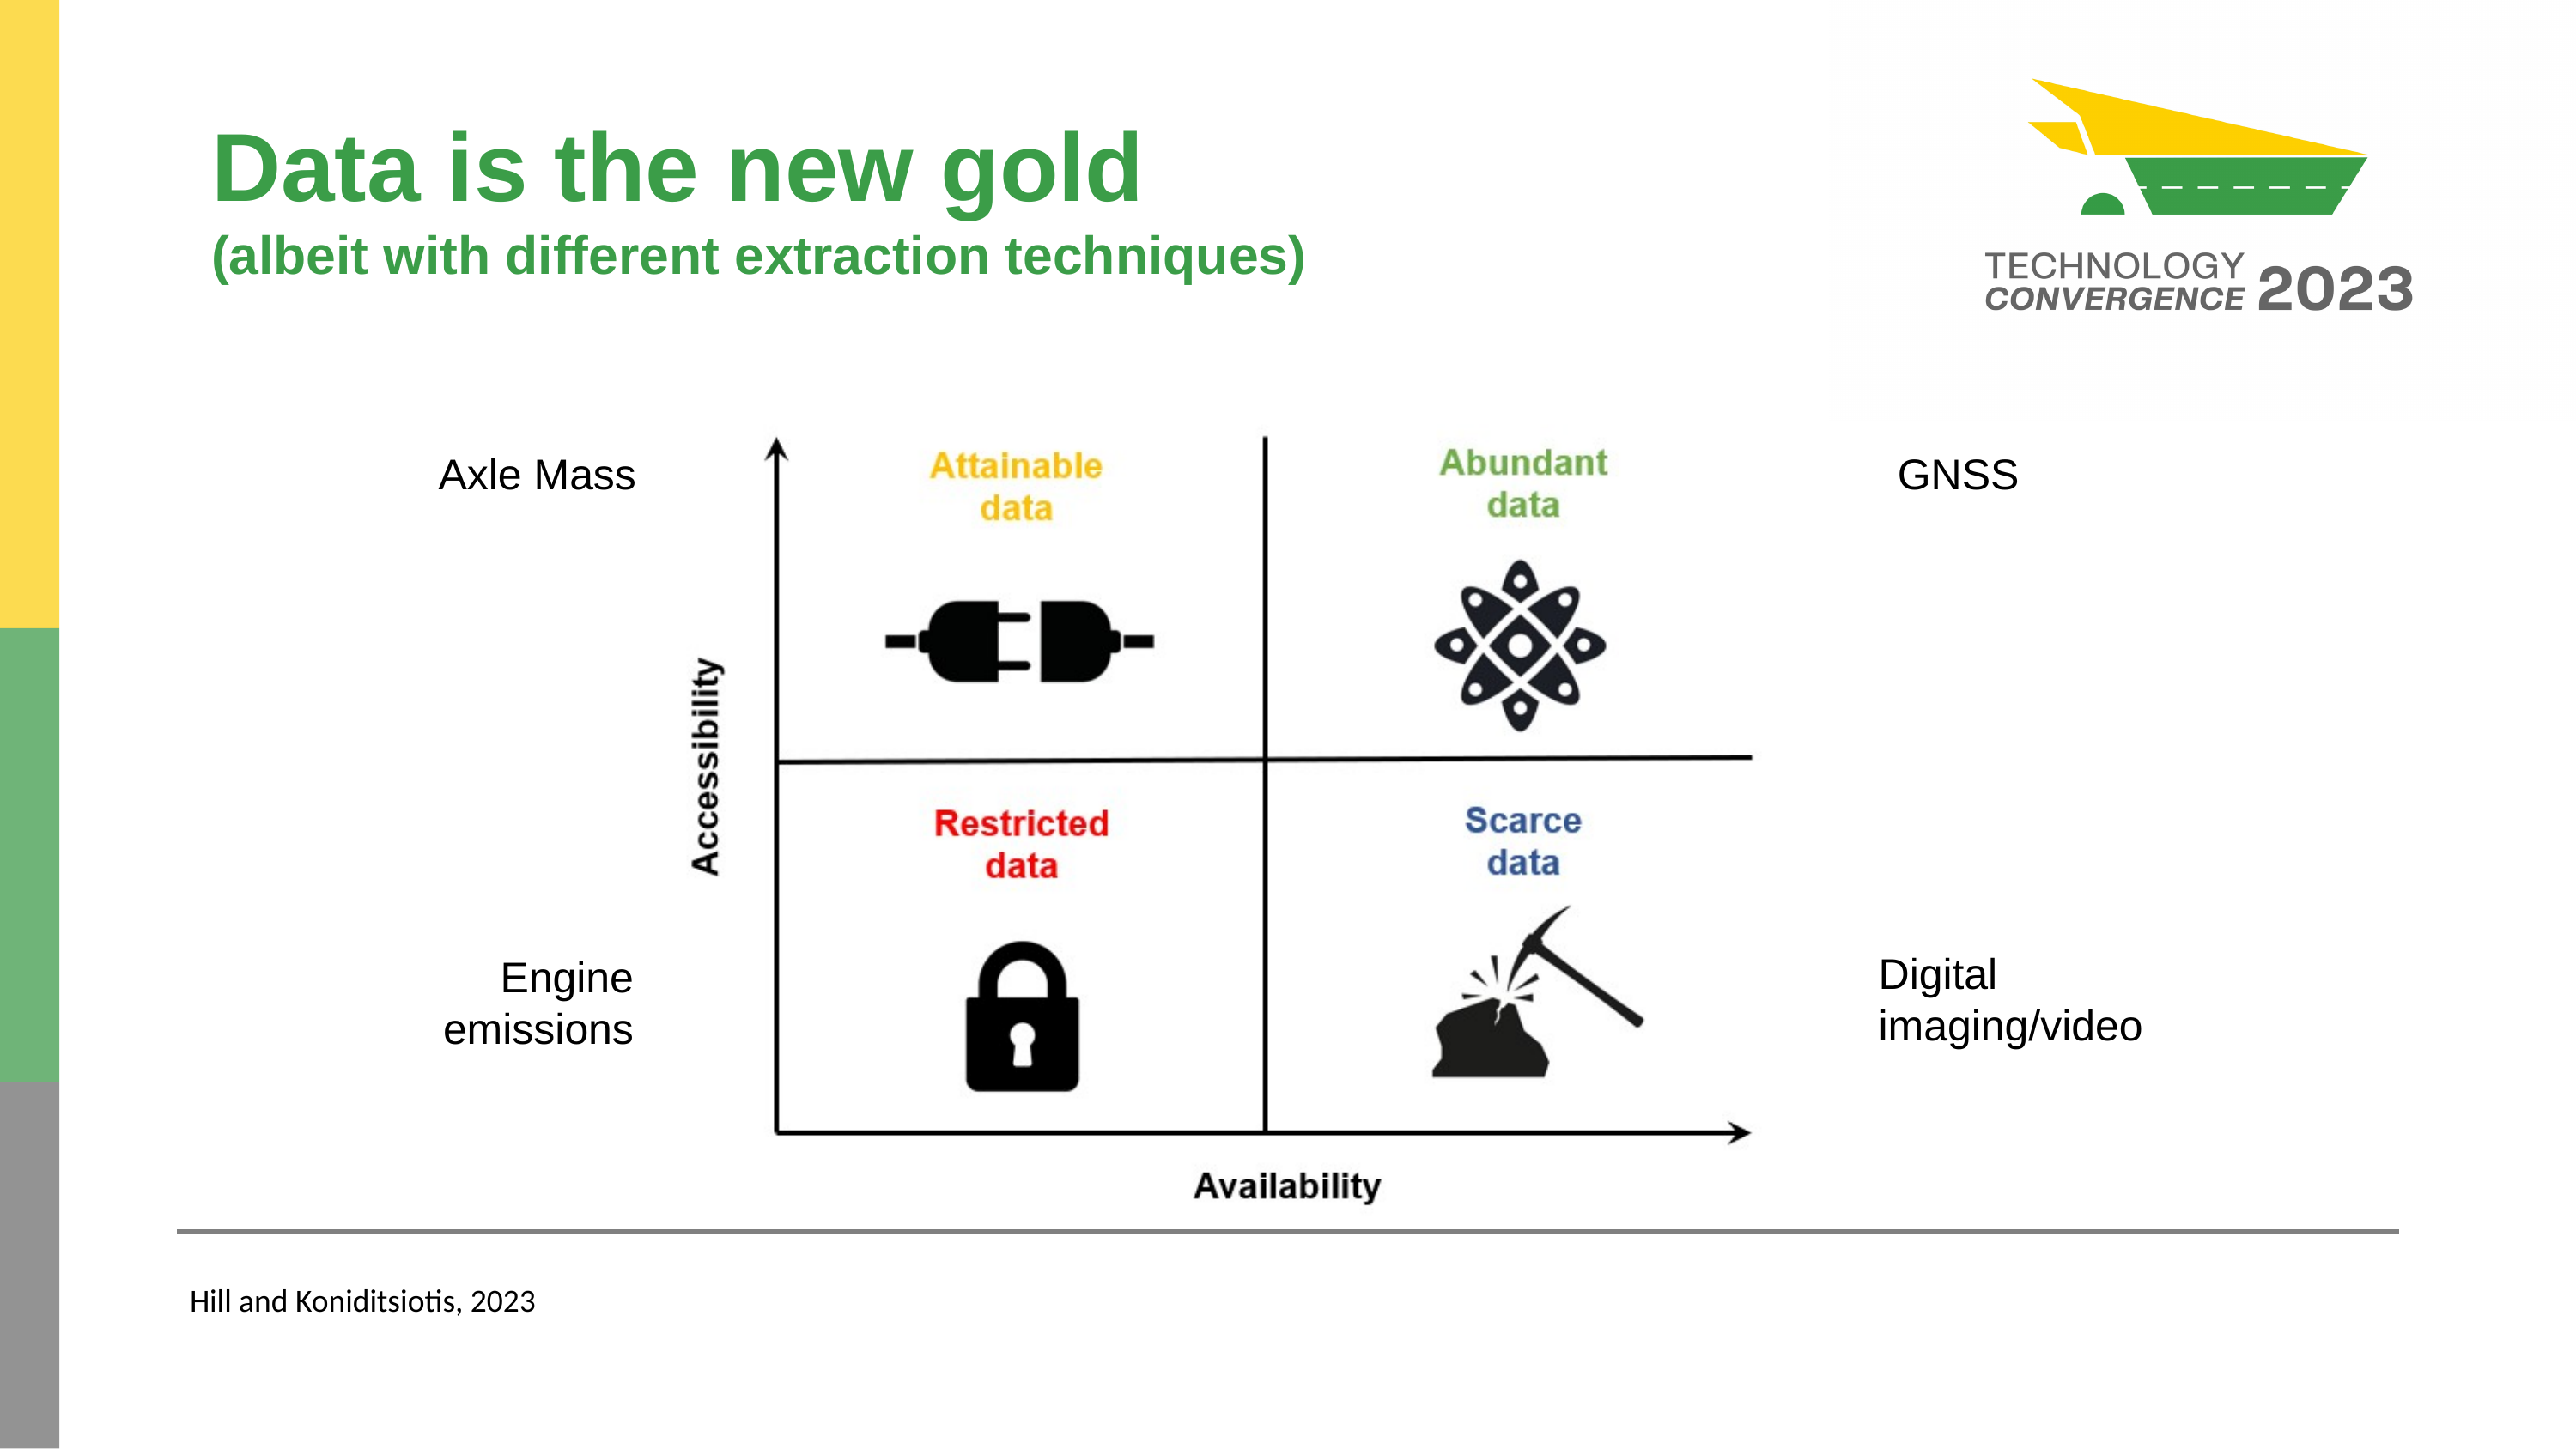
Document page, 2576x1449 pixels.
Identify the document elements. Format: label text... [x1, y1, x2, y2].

text_box GNSS [1884, 440, 2118, 505]
picture [660, 399, 1773, 1222]
picture [1829, 0, 2576, 421]
text_box Data is the new gold (albeit with different extraction techniques) [198, 98, 1959, 351]
list Hill and Koniditsiotis, 2023 [177, 1274, 568, 1333]
text_box Engine emissions [372, 943, 647, 1059]
text_box Digital imaging/video [1865, 940, 2204, 1057]
text_box Axle Mass [374, 440, 649, 505]
